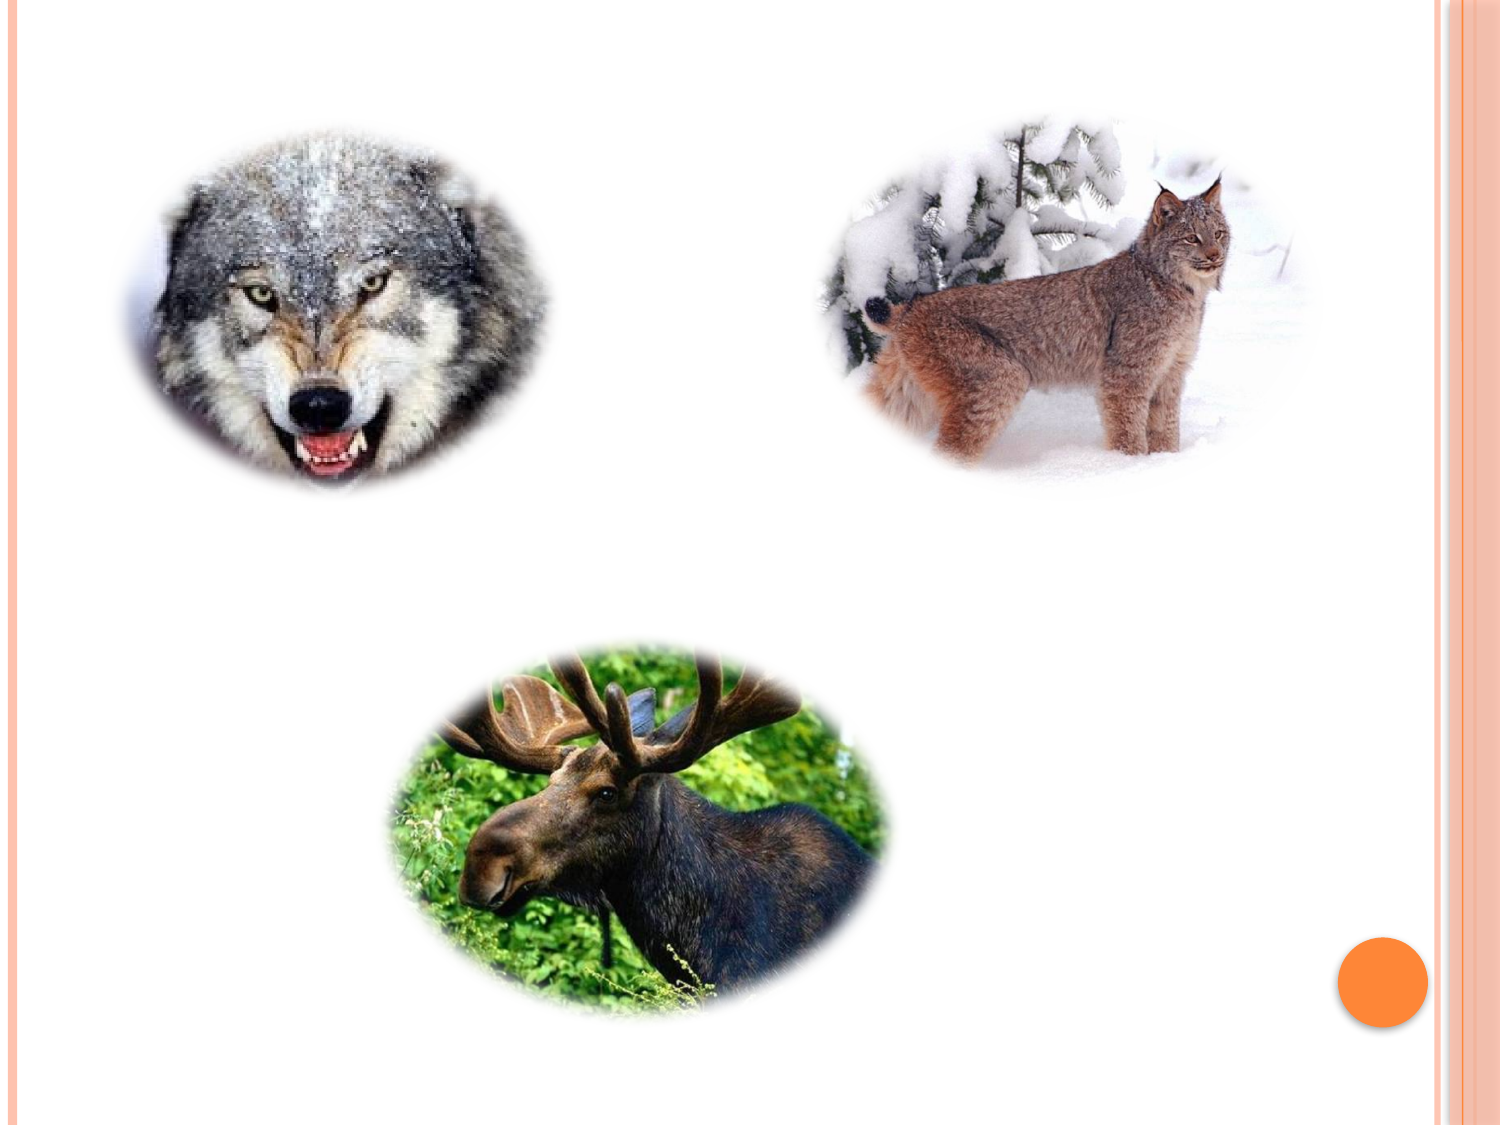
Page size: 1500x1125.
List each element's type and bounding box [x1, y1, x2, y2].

picture [808, 104, 1325, 503]
picture [104, 116, 563, 503]
picture [374, 632, 903, 1029]
